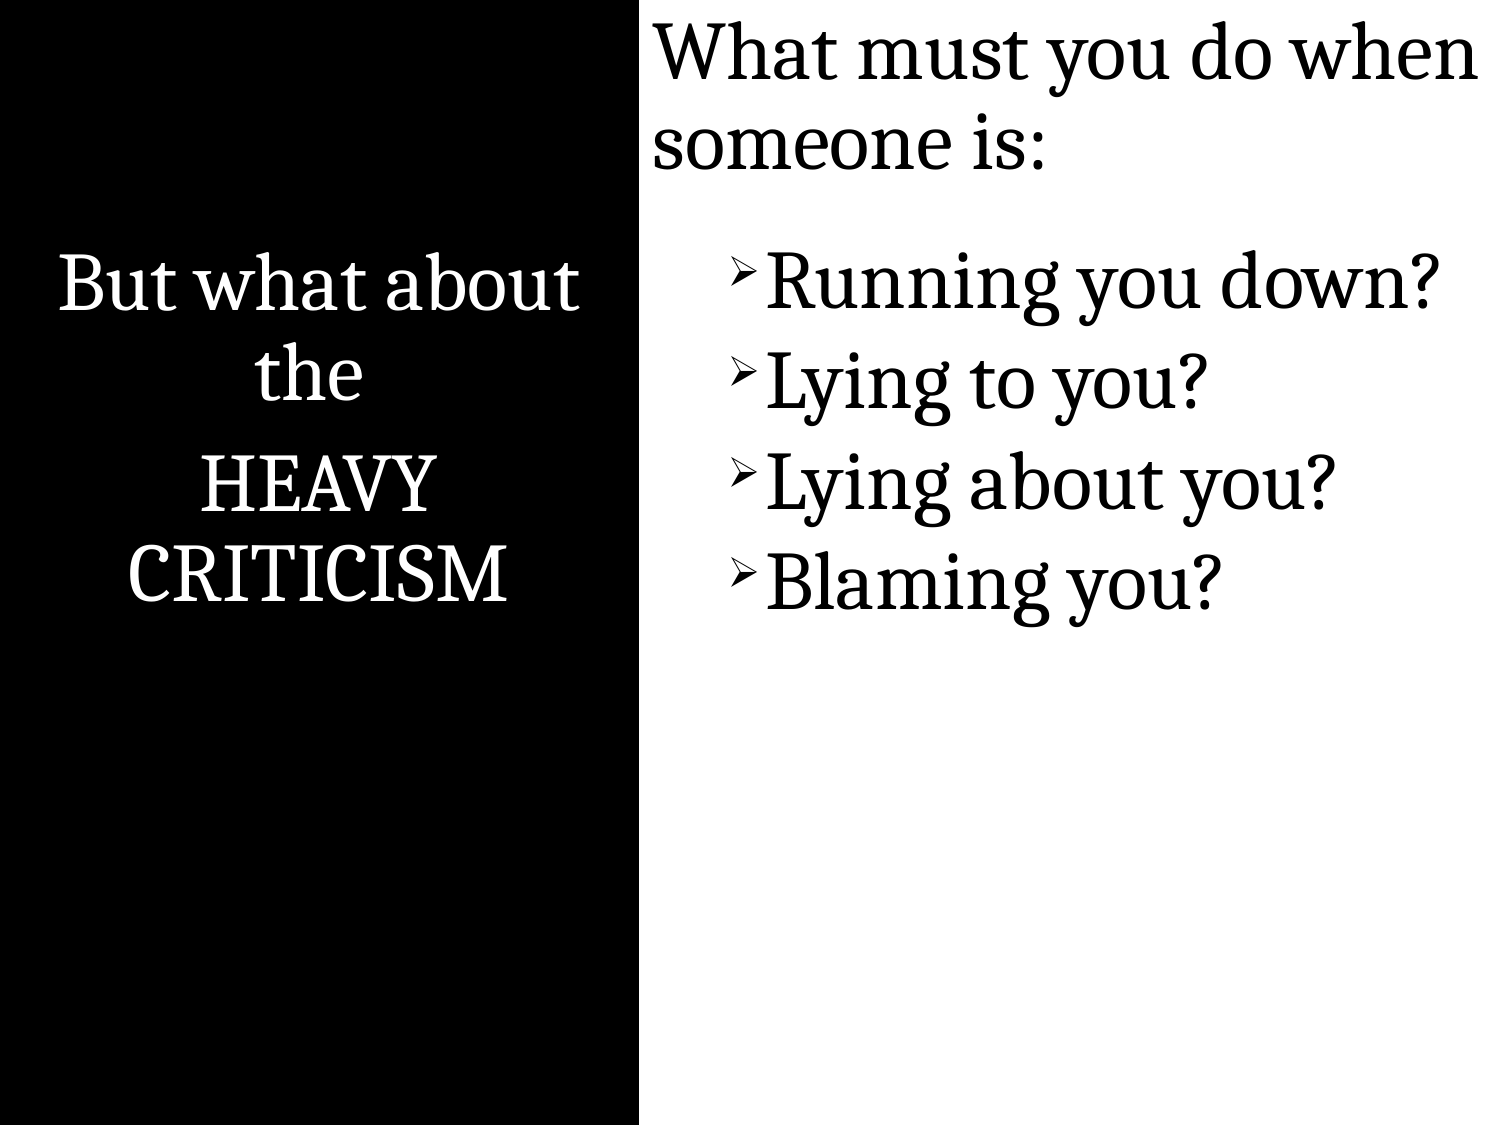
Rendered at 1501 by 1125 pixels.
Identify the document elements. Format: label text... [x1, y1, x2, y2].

list But what about the HEAVY CRITICISM [0, 0, 637, 1125]
list What must you do when someone is: Running you down? Lying to you? Lying about you? Blaming you? Backstabbing you? How hard is it to have a good attitude toward them? [637, 0, 1501, 1125]
